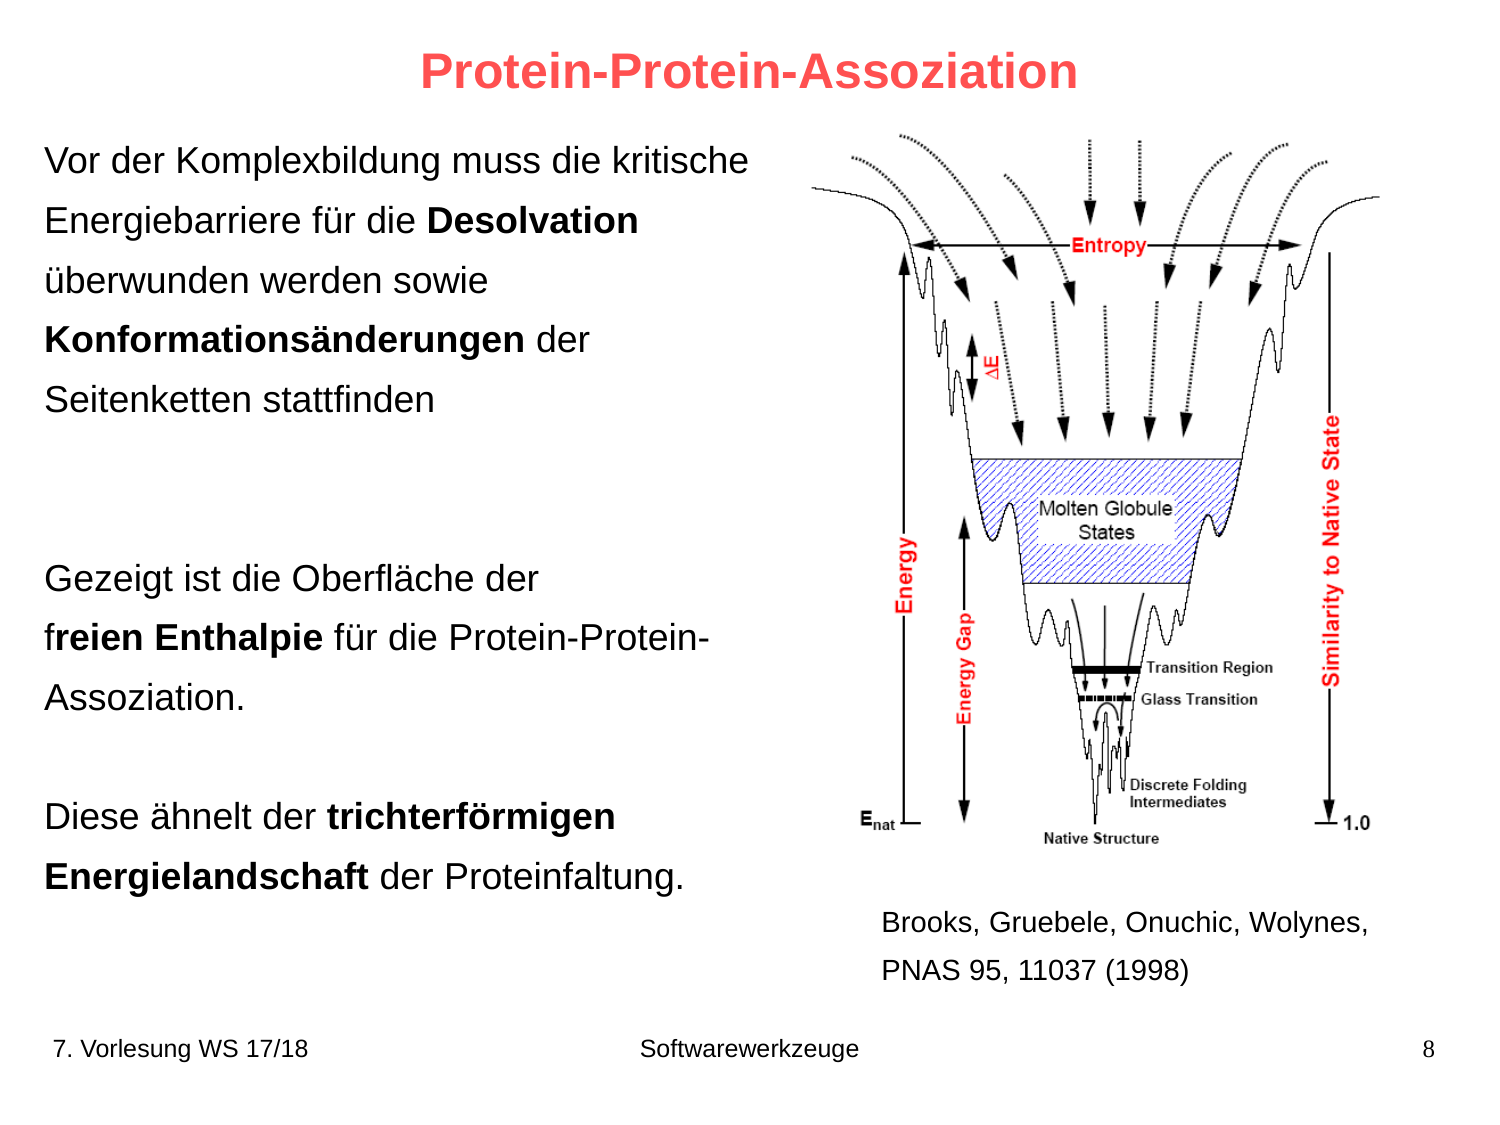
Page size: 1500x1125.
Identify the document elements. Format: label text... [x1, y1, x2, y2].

picture [798, 119, 1500, 854]
slide_number 8 [1187, 1025, 1450, 1100]
text_box Protein-Protein-Assoziation [74, 19, 1425, 106]
text_box Vor der Komplexbildung muss die kritische Energiebarriere für die Desolvation überwunden werden sowie Konformationsänderungen der Seitenketten stattfinden Gezeigt ist die Oberfläche der freien Enthalpie für die Protein-Protein- Assoziation. Diese ähnelt der trichterförmigen Energielandschaft der Proteinfaltung. [29, 122, 869, 904]
text_box Brooks, Gruebele, Onuchic, Wolynes, PNAS 95, 11037 (1998) [866, 888, 1393, 994]
footer Softwarewerkzeuge [512, 1025, 988, 1100]
slide_number 7. Vorlesung WS 17/18 [37, 1025, 425, 1100]
